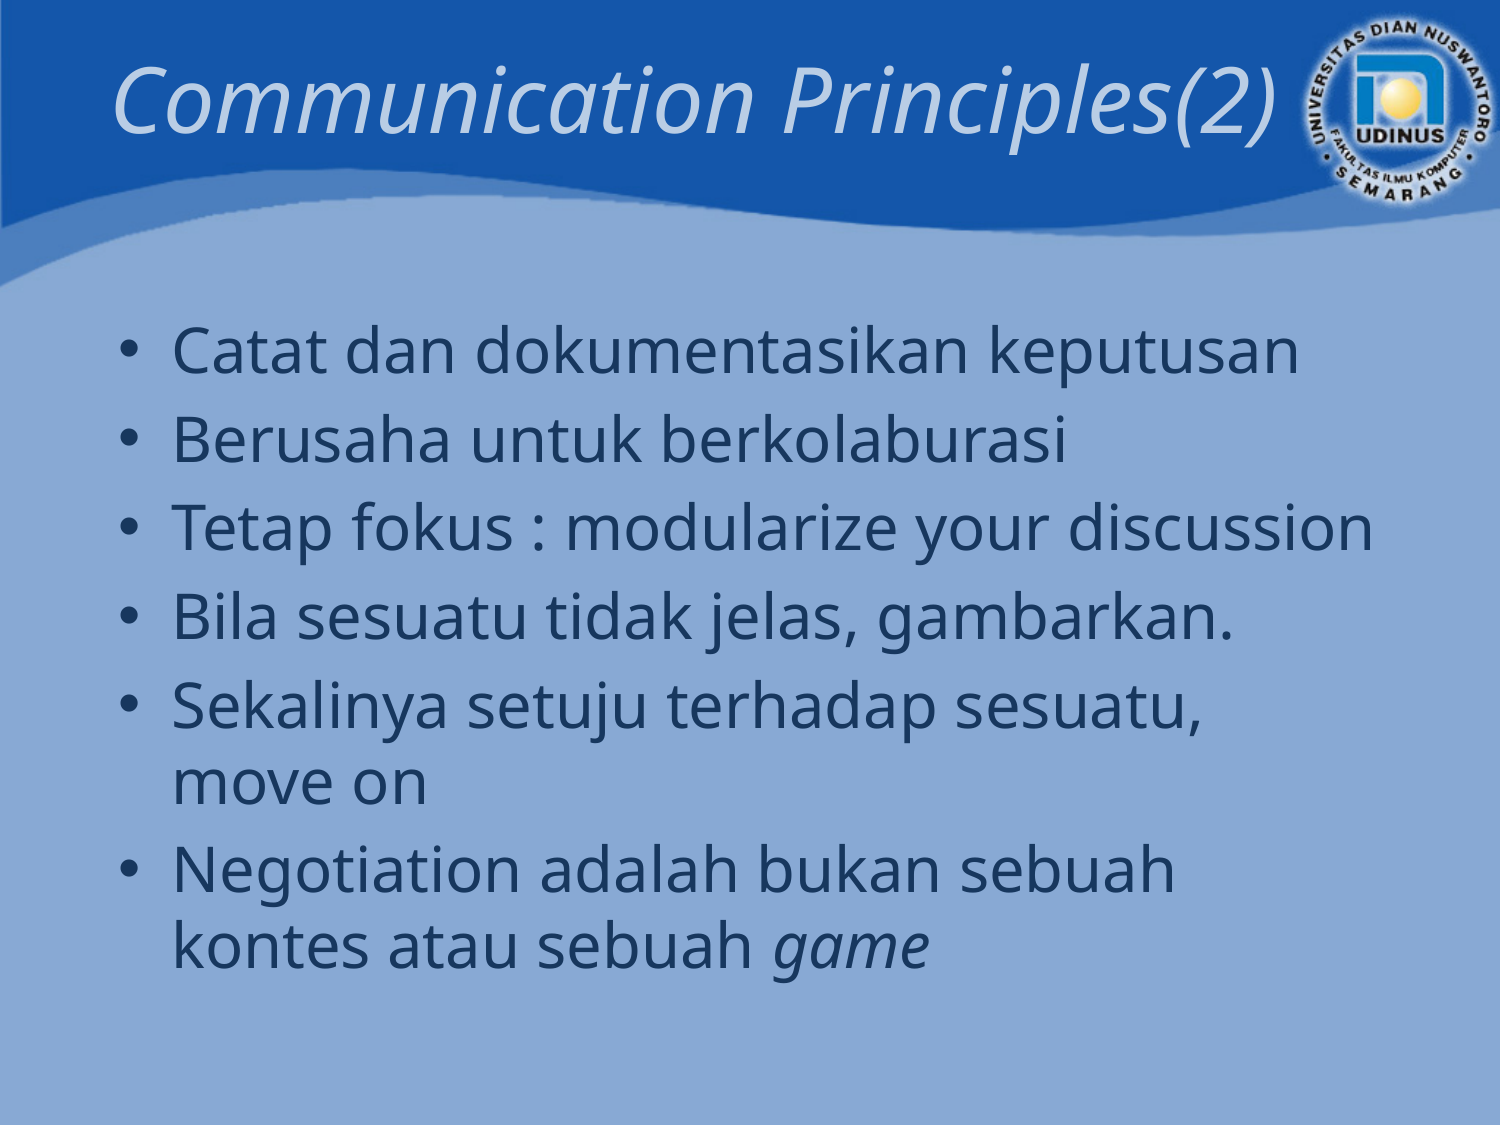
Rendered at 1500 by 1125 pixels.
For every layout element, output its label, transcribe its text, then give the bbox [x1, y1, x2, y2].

title Communication Principles(2) [62, 2, 1325, 191]
list Catat dan dokumentasikan keputusan Berusaha untuk berkolaburasi Tetap fokus : modularize your discussion Bila sesuatu tidak jelas, gambarkan. Sekalinya setuju terhadap sesuatu, move on Negotiation adalah bukan sebuah kontes atau sebuah game [103, 302, 1397, 1059]
picture [0, 0, 1500, 1125]
